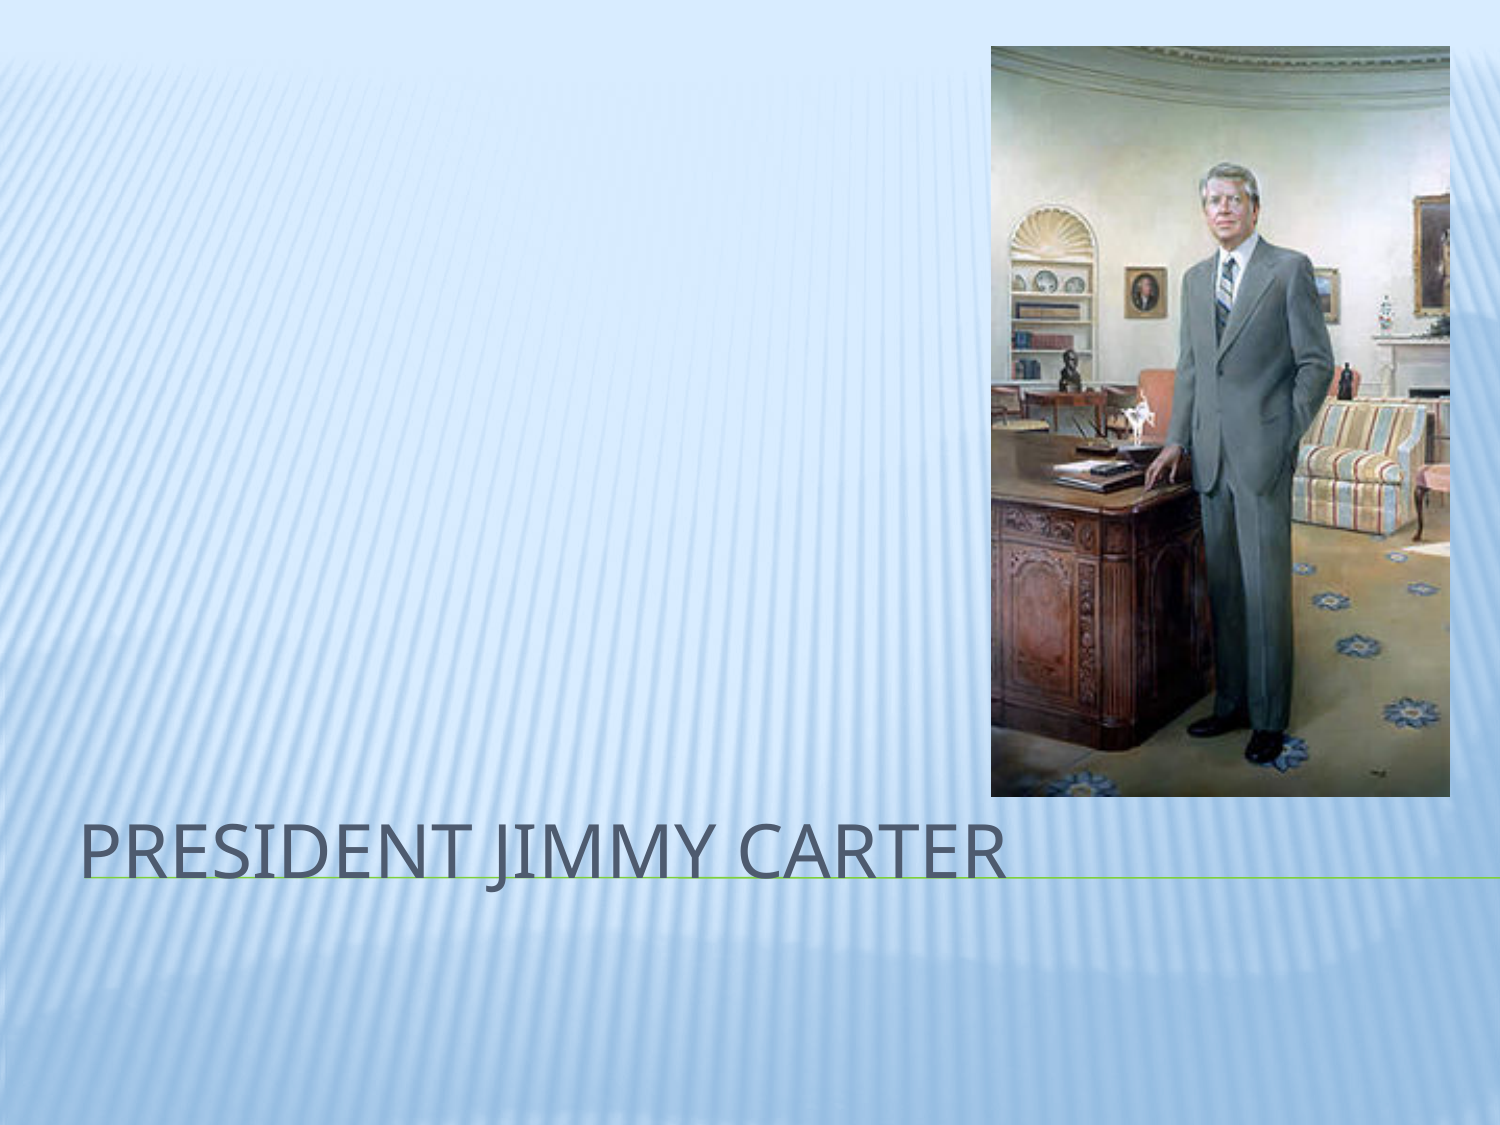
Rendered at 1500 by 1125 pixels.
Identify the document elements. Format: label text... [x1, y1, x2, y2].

picture [991, 45, 1451, 797]
title President Jimmy Carter [62, 796, 1450, 997]
